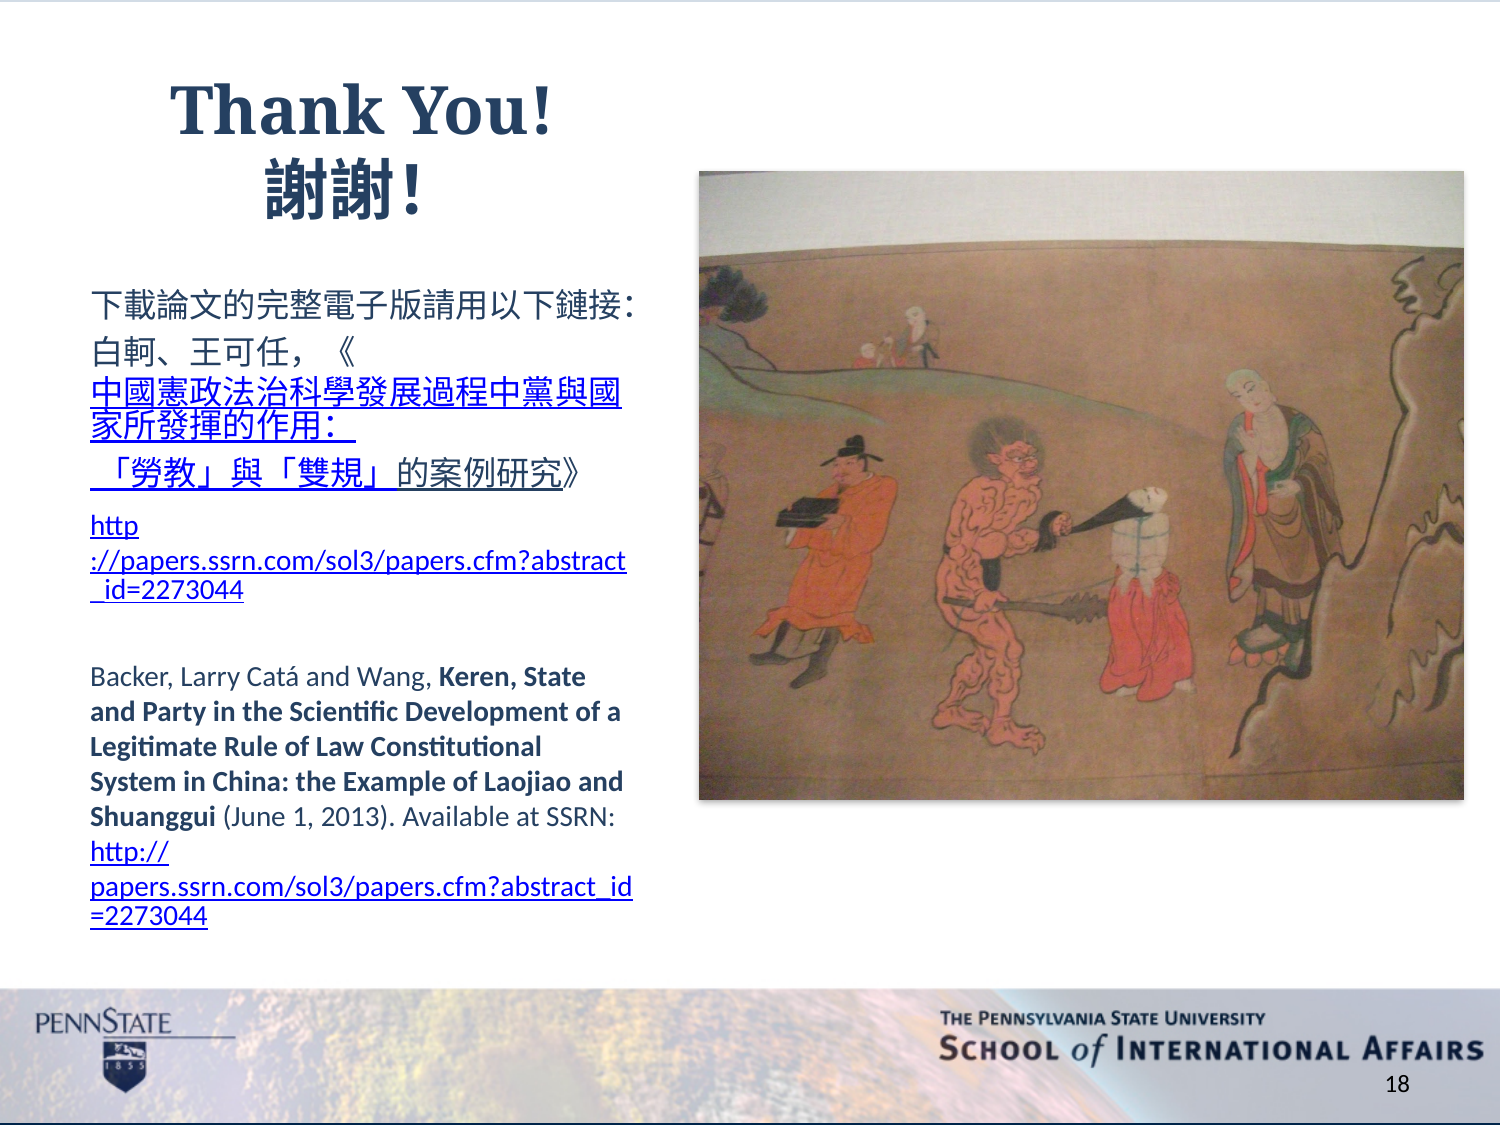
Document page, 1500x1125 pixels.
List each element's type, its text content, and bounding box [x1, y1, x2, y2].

title Thank You! 謝謝！ [74, 44, 651, 235]
picture [0, 0, 1500, 1125]
slide_number 18 [1262, 1062, 1425, 1103]
list 下載論文的完整電子版請用以下鏈接： 白軻、王可任，《中國憲政法治科學發展過程中黨與國家所發揮的作用： 「勞教」與「雙規」的案例研究》 http://papers.ssrn.com/sol3/papers.cfm?abstract_id=2273044 Backer, Larry Catá and Wang, Keren, State and Party in the Scientific Development of a Legitimate Rule of Law Constitutional System in China: the Example of Laojiao and Shuanggui (June 1, 2013). Available at SSRN: http://papers.ssrn.com/sol3/papers.cfm?abstract_id=2273044 [74, 235, 651, 1006]
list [699, 170, 1464, 801]
